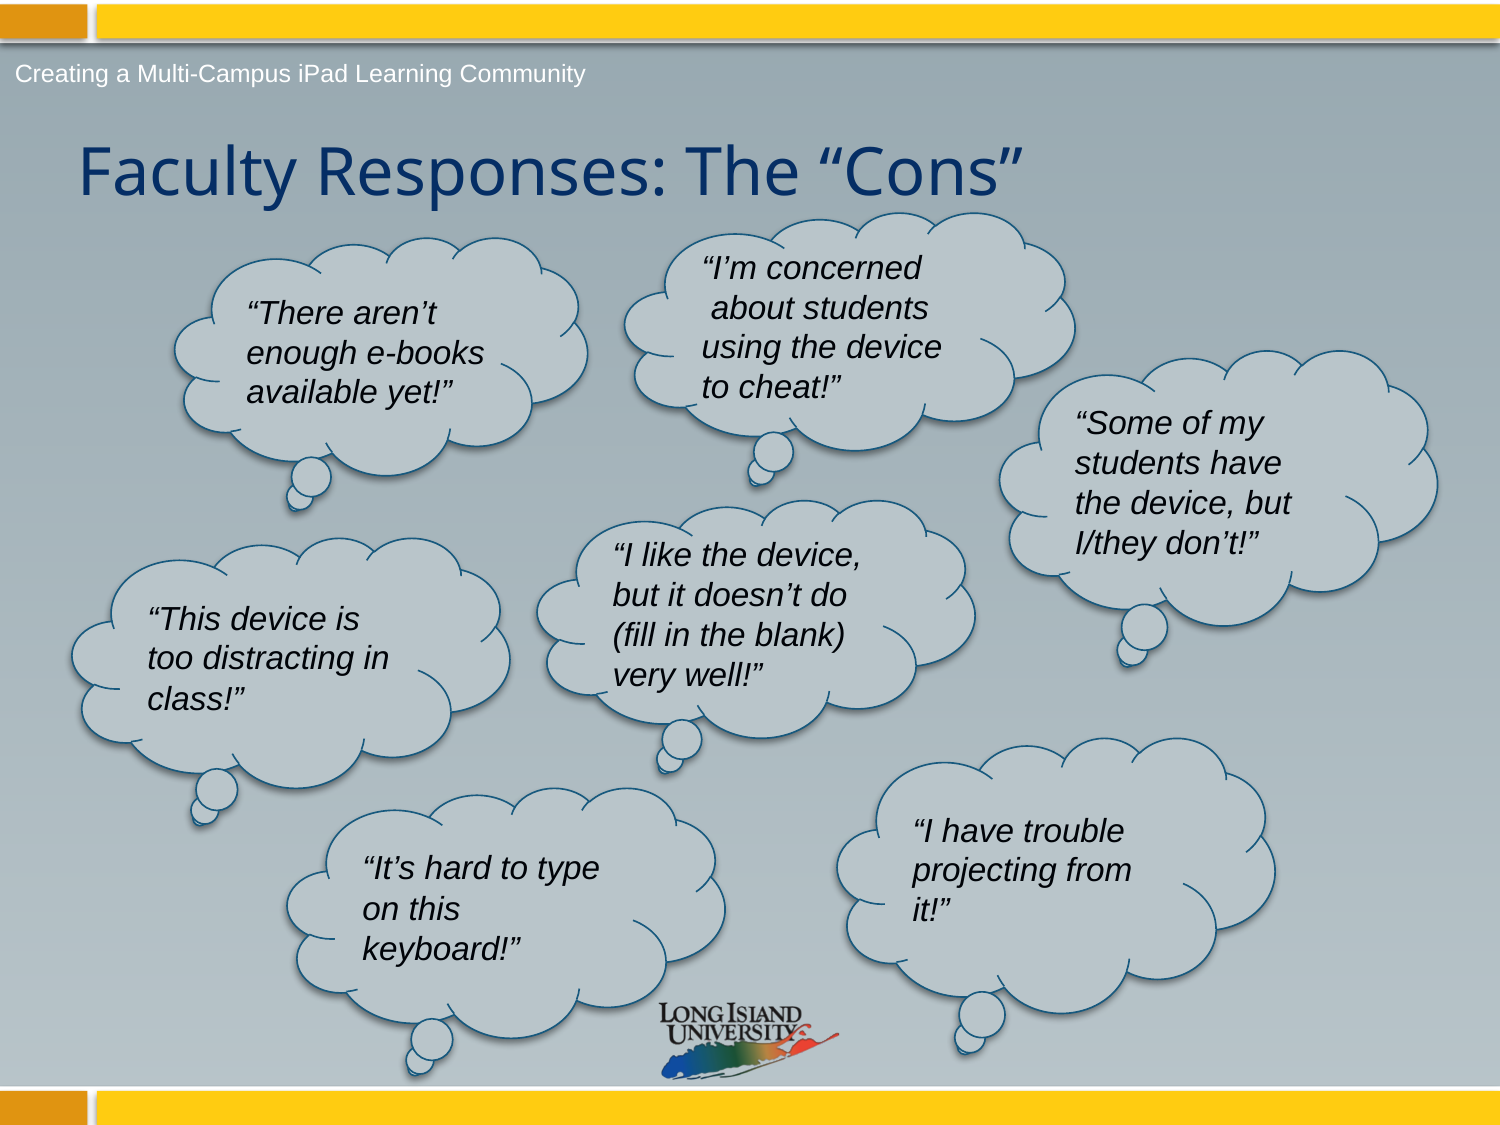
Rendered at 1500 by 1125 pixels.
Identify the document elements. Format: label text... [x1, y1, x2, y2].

text_box “I like the device, but it doesn’t do (fill in the blank) very well!” [537, 500, 976, 774]
title Faculty Responses: The “Cons” [62, 87, 1400, 250]
picture [658, 1025, 842, 1082]
text_box “There aren’t enough e-books available yet!” [174, 238, 588, 512]
text_box “I’m concerned about students using the device to cheat!” [624, 213, 1076, 487]
text_box “This device is too distracting in class!” [71, 538, 510, 826]
text_box Creating a Multi-Campus iPad Learning Community [0, 50, 813, 88]
list [100, 224, 1438, 1025]
text_box “Some of my students have the device, but I/they don’t!” [999, 350, 1438, 668]
text_box “It’s hard to type on this keyboard!” [287, 788, 726, 1076]
text_box “I have trouble projecting from it!” [837, 738, 1276, 1055]
